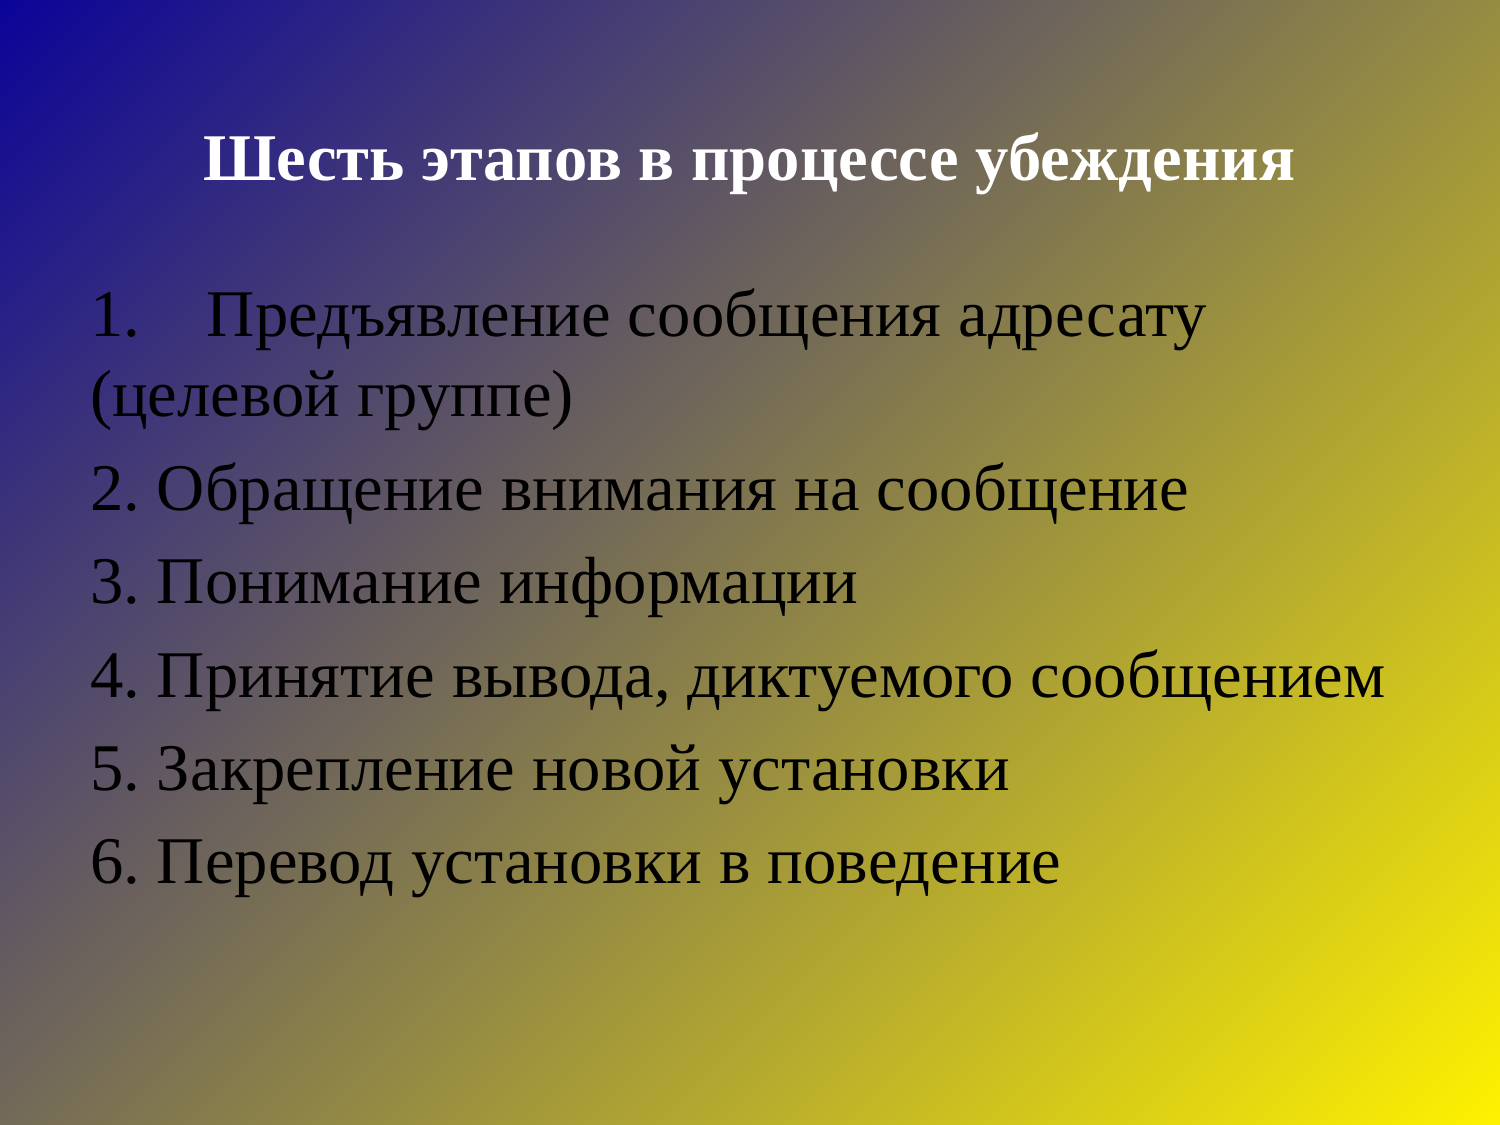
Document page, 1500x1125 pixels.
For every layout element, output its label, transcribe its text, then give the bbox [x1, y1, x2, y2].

title Шесть этапов в процессе убеждения [75, 45, 1425, 233]
list 1. Предъявление сообщения адресату (целевой группе) 2. Обращение внимания на сообщение 3. Понимание информации 4. Принятие вывода, диктуемого сообщением 5. Закрепление новой установки 6. Перевод установки в поведение [75, 262, 1425, 1005]
